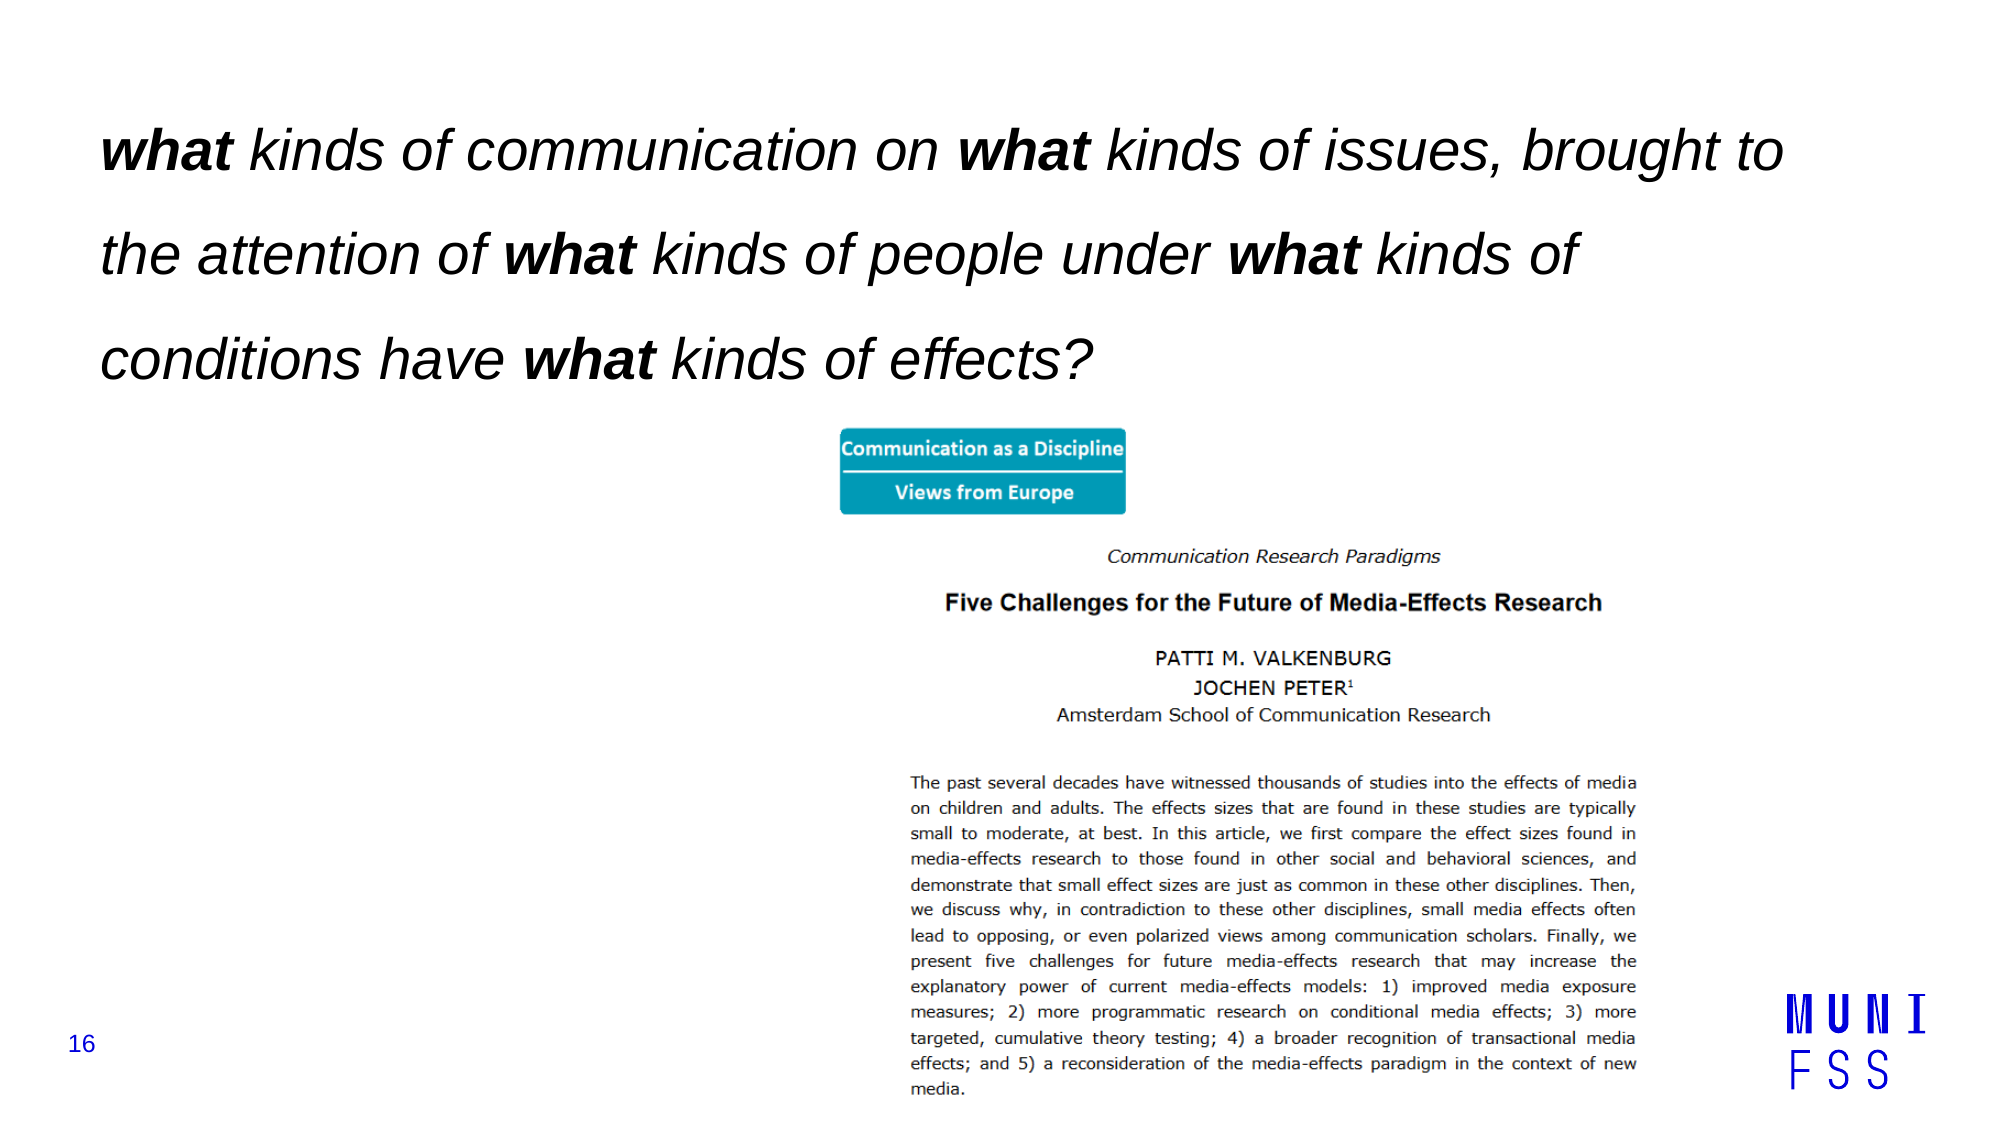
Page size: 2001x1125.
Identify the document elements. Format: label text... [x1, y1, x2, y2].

picture [788, 415, 1768, 1115]
slide_number 16 [67, 1021, 110, 1063]
list what kinds of communication on what kinds of issues, brought to the attention of what kinds of people under what kinds of conditions have what kinds of effects? [88, 76, 1853, 756]
